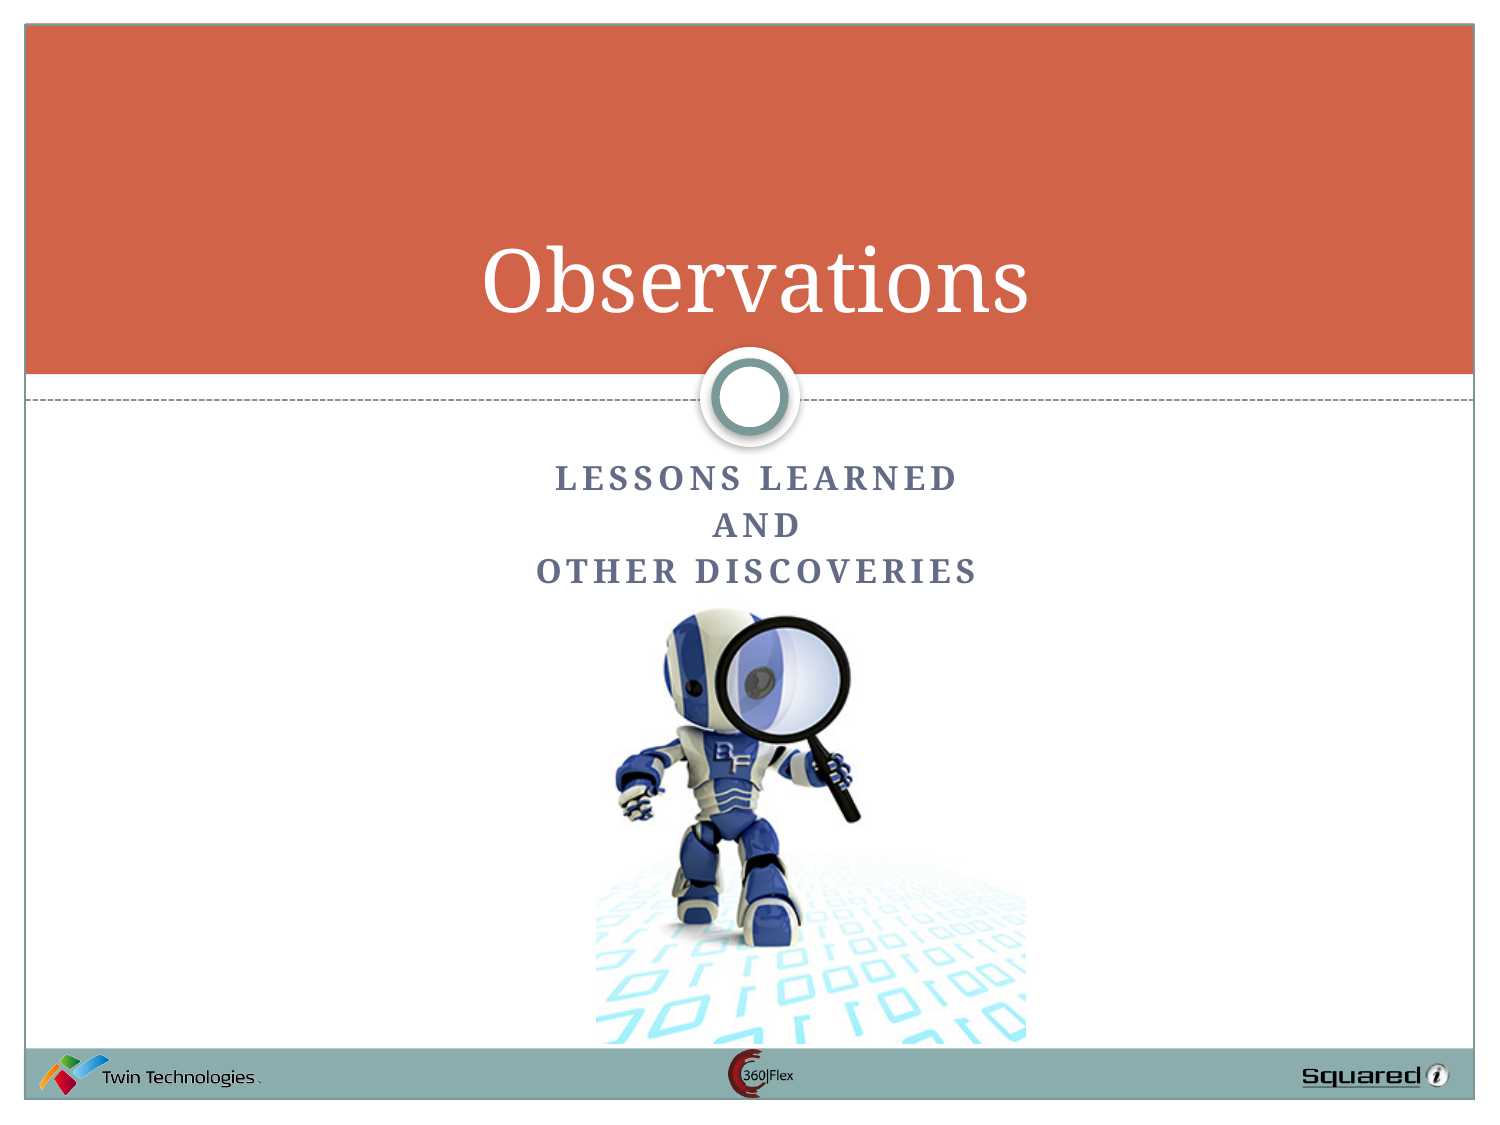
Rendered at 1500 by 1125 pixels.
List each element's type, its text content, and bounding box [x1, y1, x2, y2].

picture [1299, 1062, 1450, 1088]
picture [596, 552, 1026, 1044]
picture [728, 1049, 793, 1098]
list Lessons Learned And Other Discoveries [224, 450, 1288, 725]
picture [37, 1052, 263, 1100]
title Observations [118, 87, 1394, 338]
